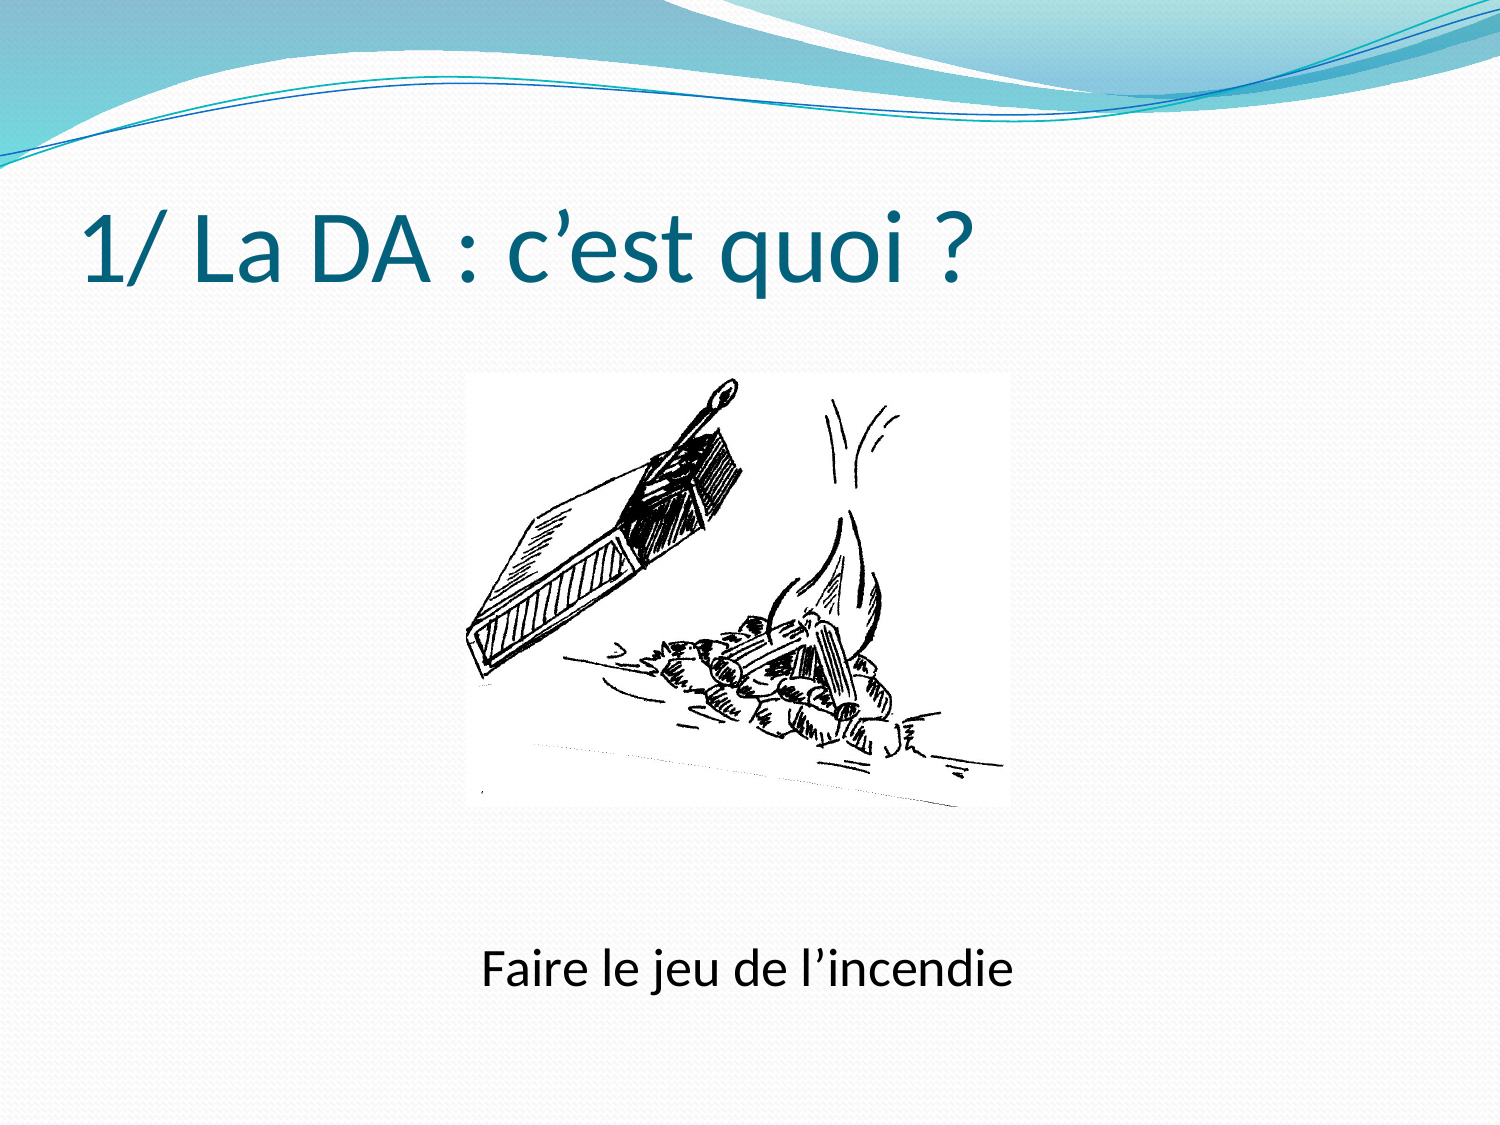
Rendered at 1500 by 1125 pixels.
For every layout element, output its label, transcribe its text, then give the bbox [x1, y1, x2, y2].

text_box Biotope cutané [459, 374, 1017, 819]
picture [466, 373, 1011, 807]
title 1/ La DA : c’est quoi ? [75, 115, 1425, 303]
list Faire le jeu de l’incendie [75, 317, 1425, 1038]
